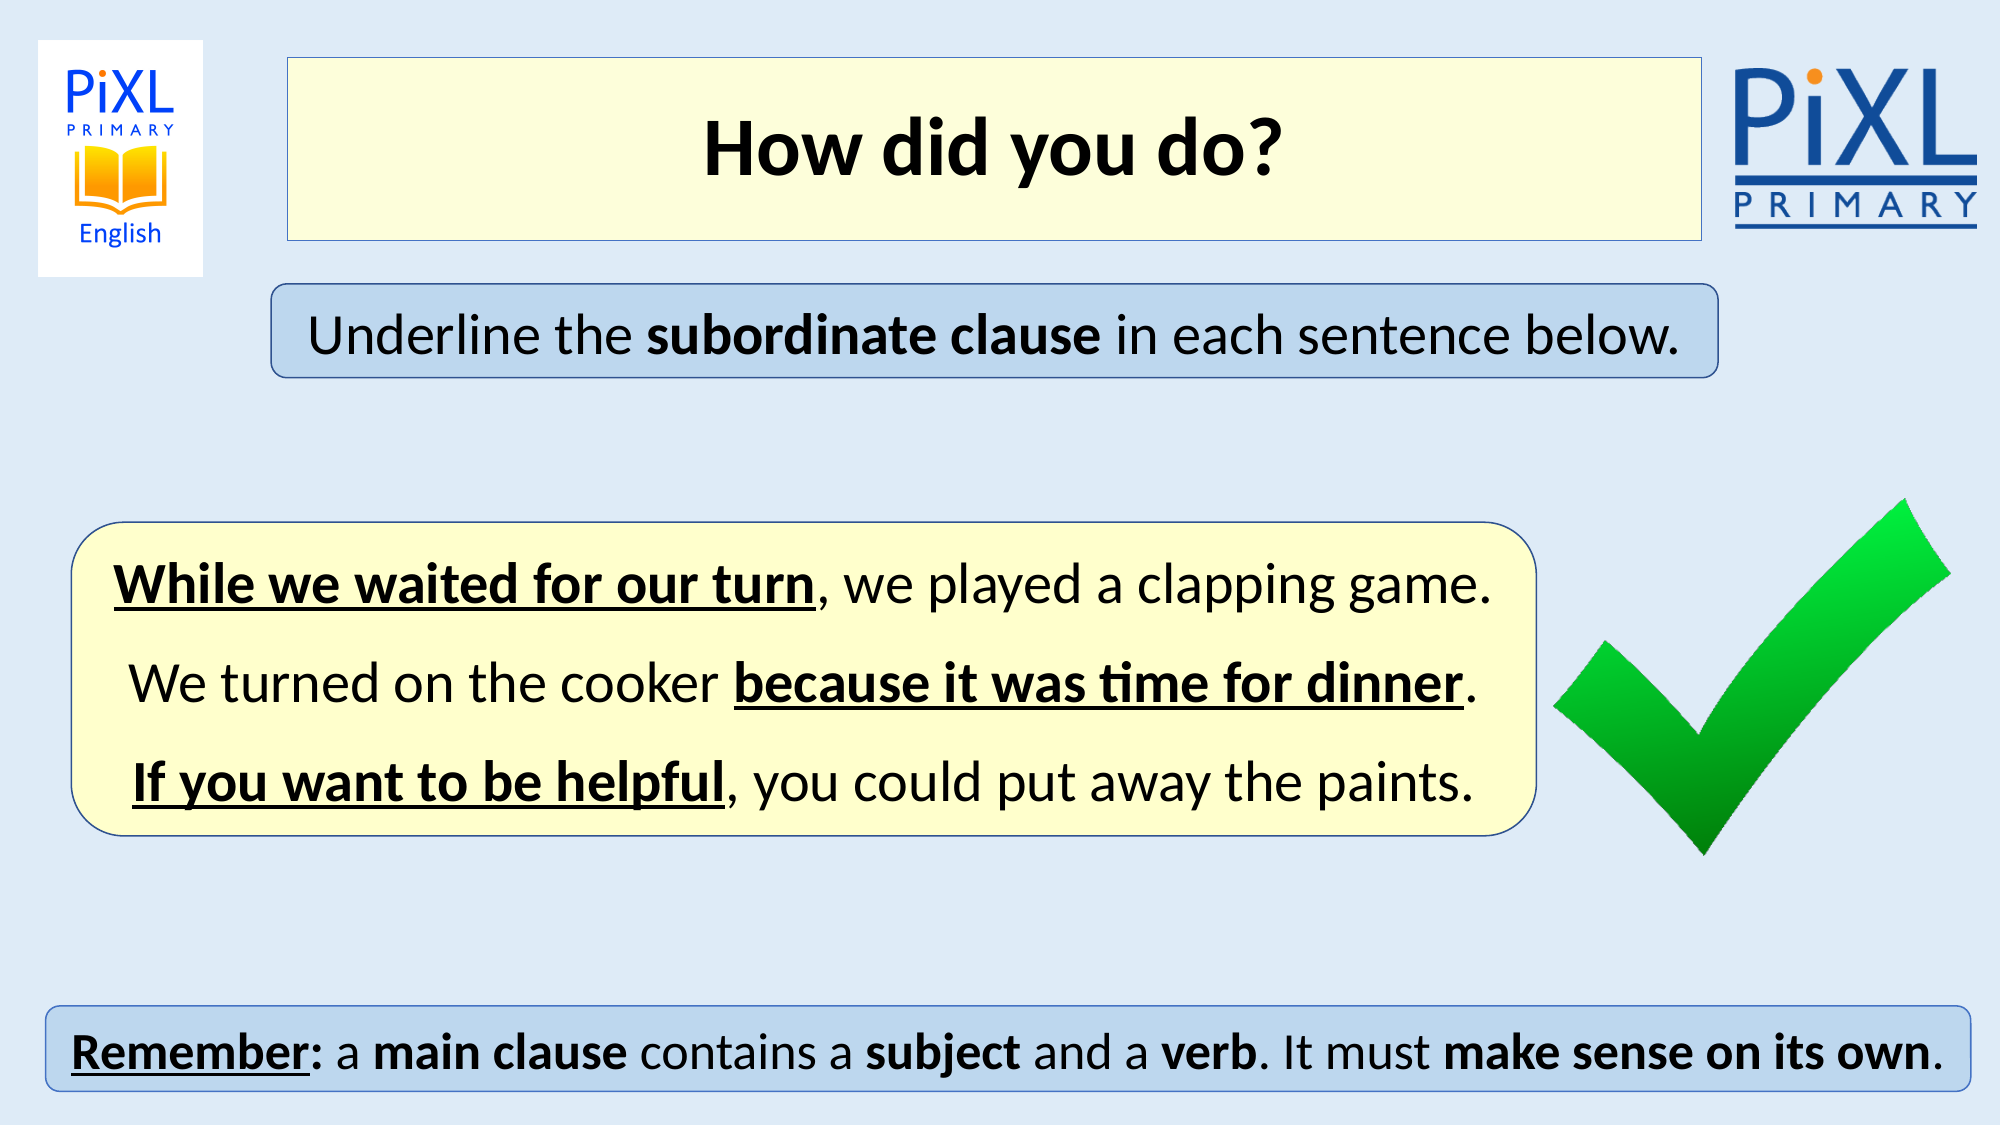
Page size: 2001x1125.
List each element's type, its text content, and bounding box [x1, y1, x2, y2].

text_box While we waited for our turn, we played a clapping game. We turned on the cooker because it was time for dinner. If you want to be helpful, you could put away the paints. [71, 522, 1537, 836]
text_box Remember: a main clause contains a subject and a verb. It must make sense on its own. [45, 1005, 1971, 1092]
picture [1735, 68, 1977, 229]
picture [37, 40, 203, 277]
picture [1552, 498, 1951, 856]
title How did you do? [287, 57, 1702, 241]
text_box Underline the subordinate clause in each sentence below. [271, 283, 1719, 378]
